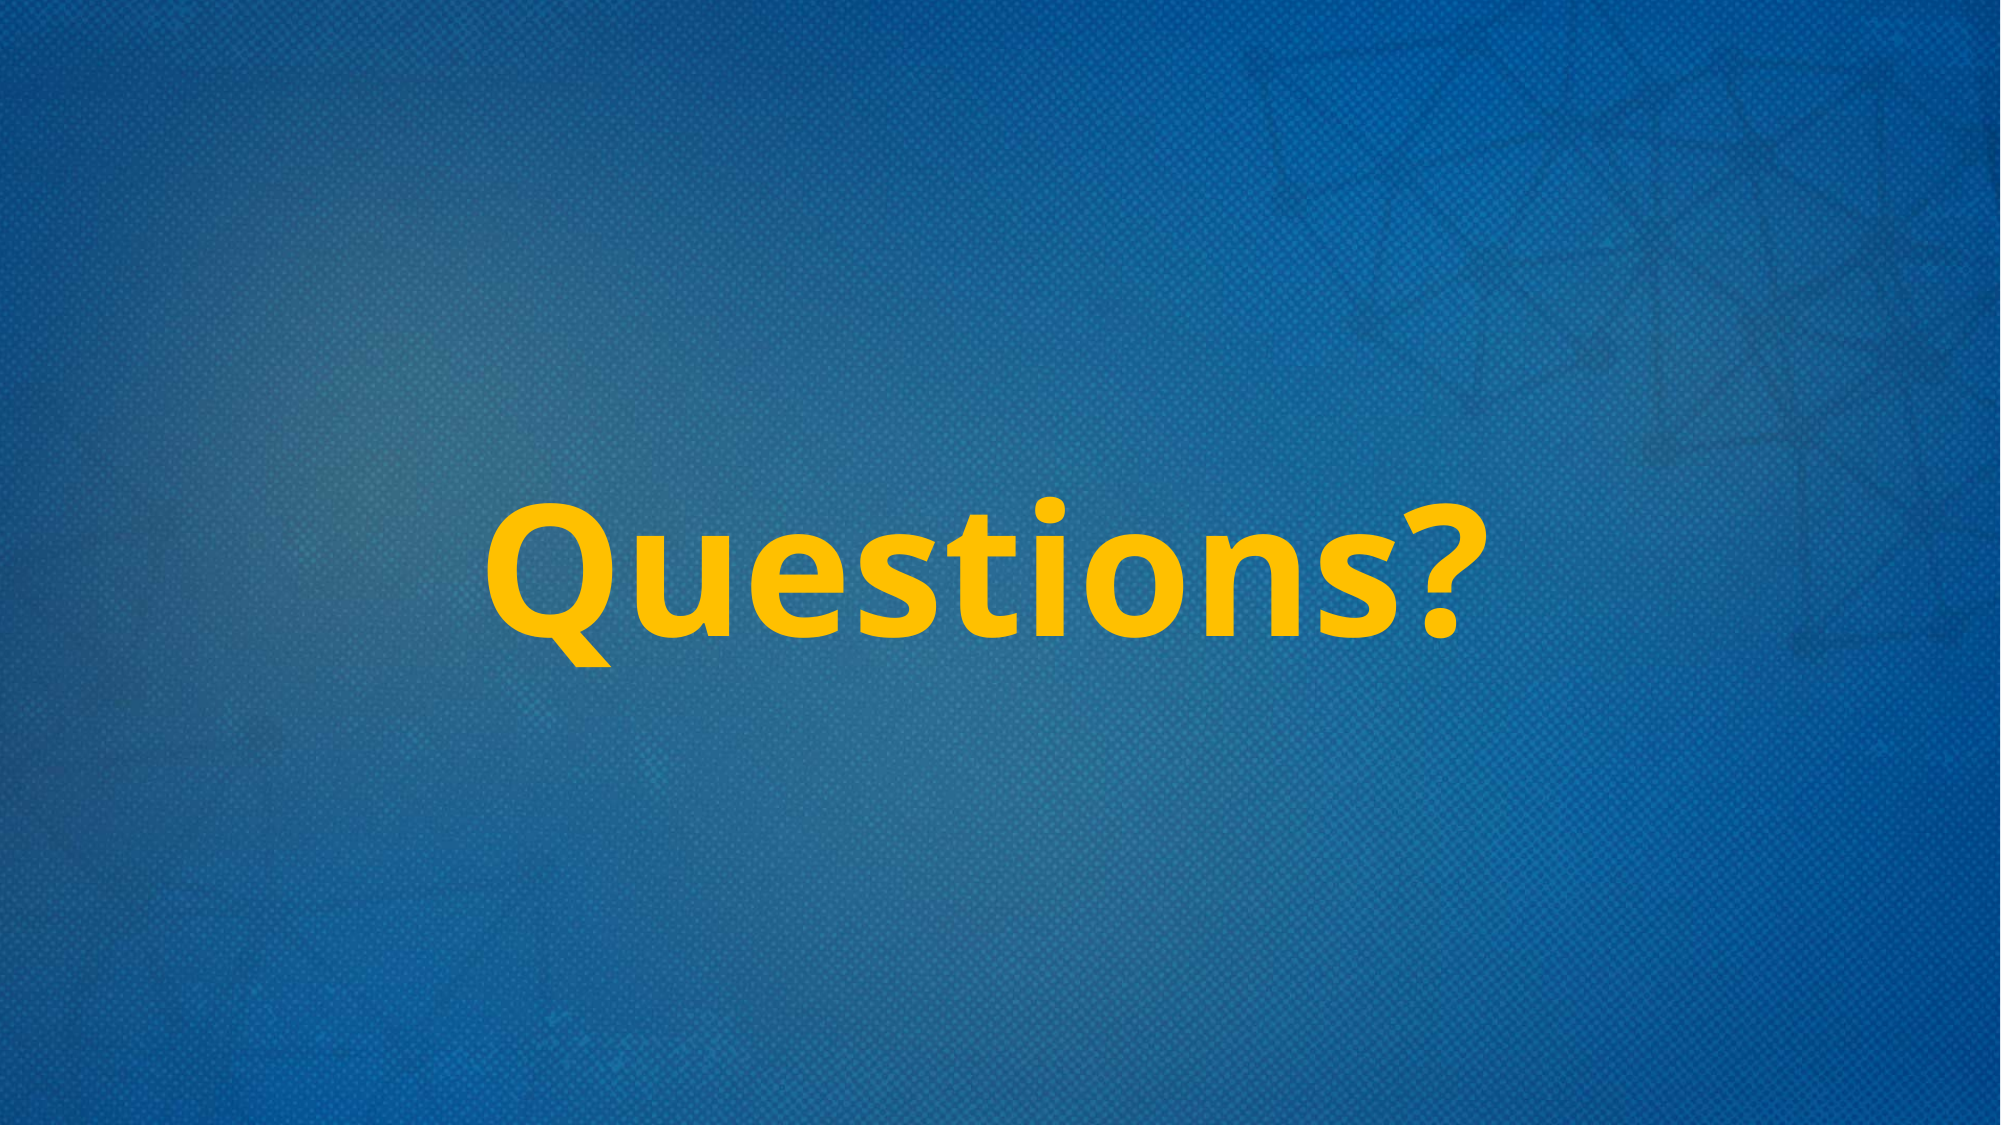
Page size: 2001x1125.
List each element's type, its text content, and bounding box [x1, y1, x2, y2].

text_box Questions? [80, 446, 1889, 681]
picture [0, 0, 2001, 1125]
